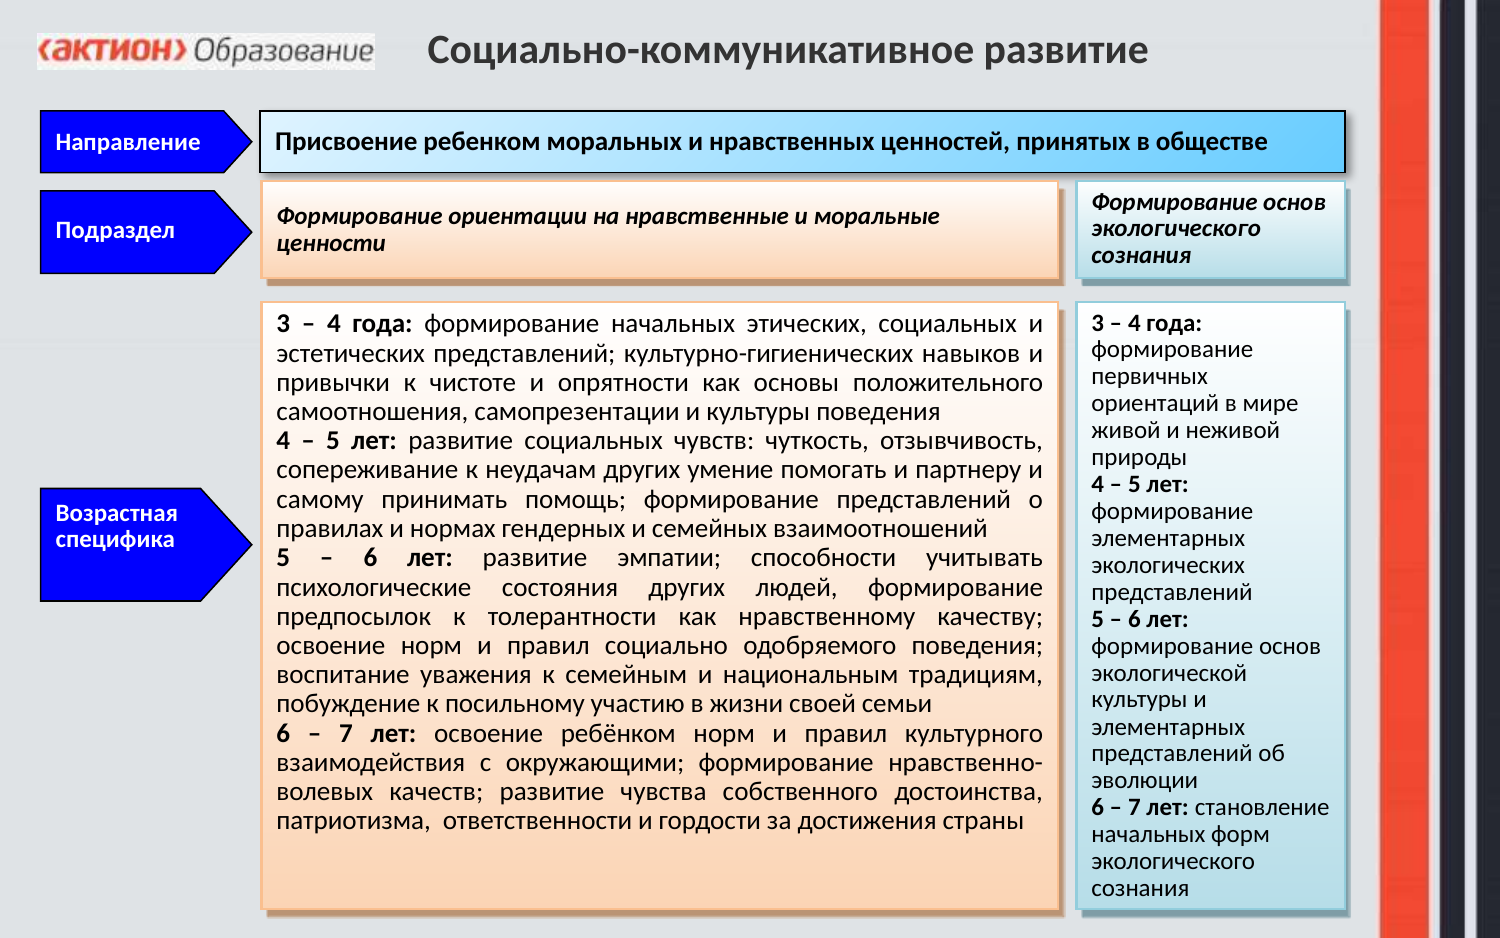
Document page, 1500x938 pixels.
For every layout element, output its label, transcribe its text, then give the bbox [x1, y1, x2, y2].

picture [0, 0, 1500, 938]
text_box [40, 110, 1346, 910]
slide_number 57 [1352, 868, 1425, 919]
text_box Социально-коммуникативное развитие [229, 20, 1347, 110]
